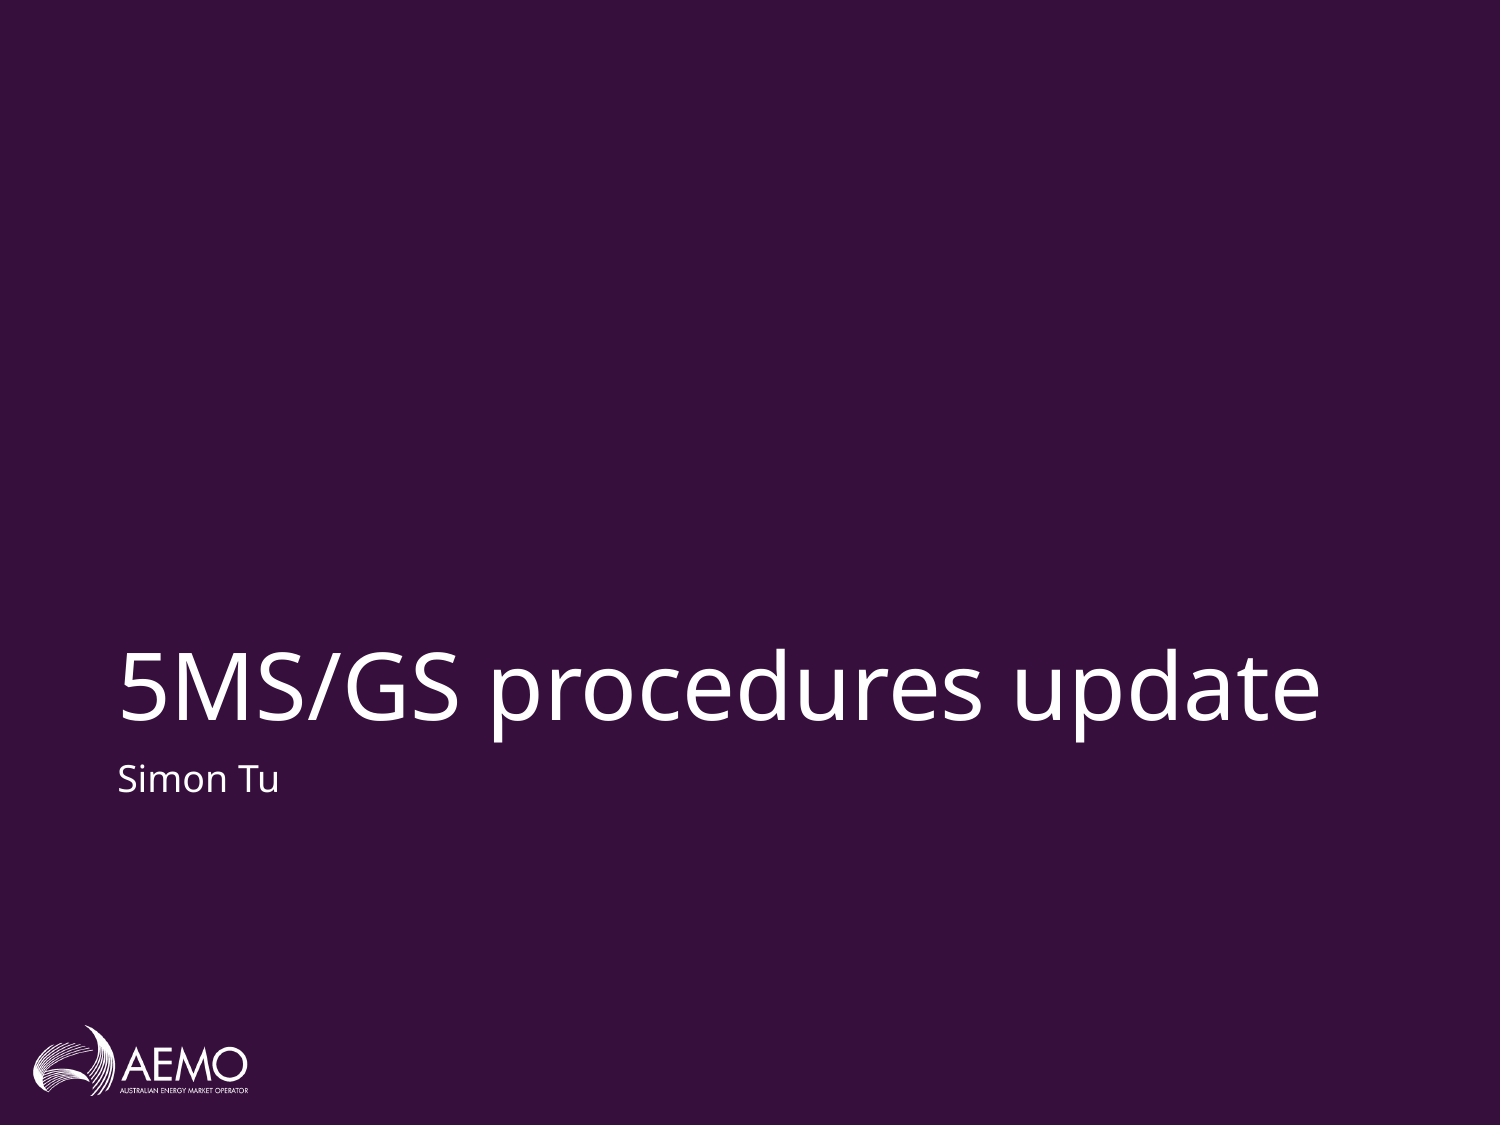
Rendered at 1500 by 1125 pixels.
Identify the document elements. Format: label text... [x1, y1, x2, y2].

title 5MS/GS procedures update [102, 280, 1468, 749]
picture [33, 1025, 248, 1096]
list Simon Tu [102, 752, 1397, 999]
